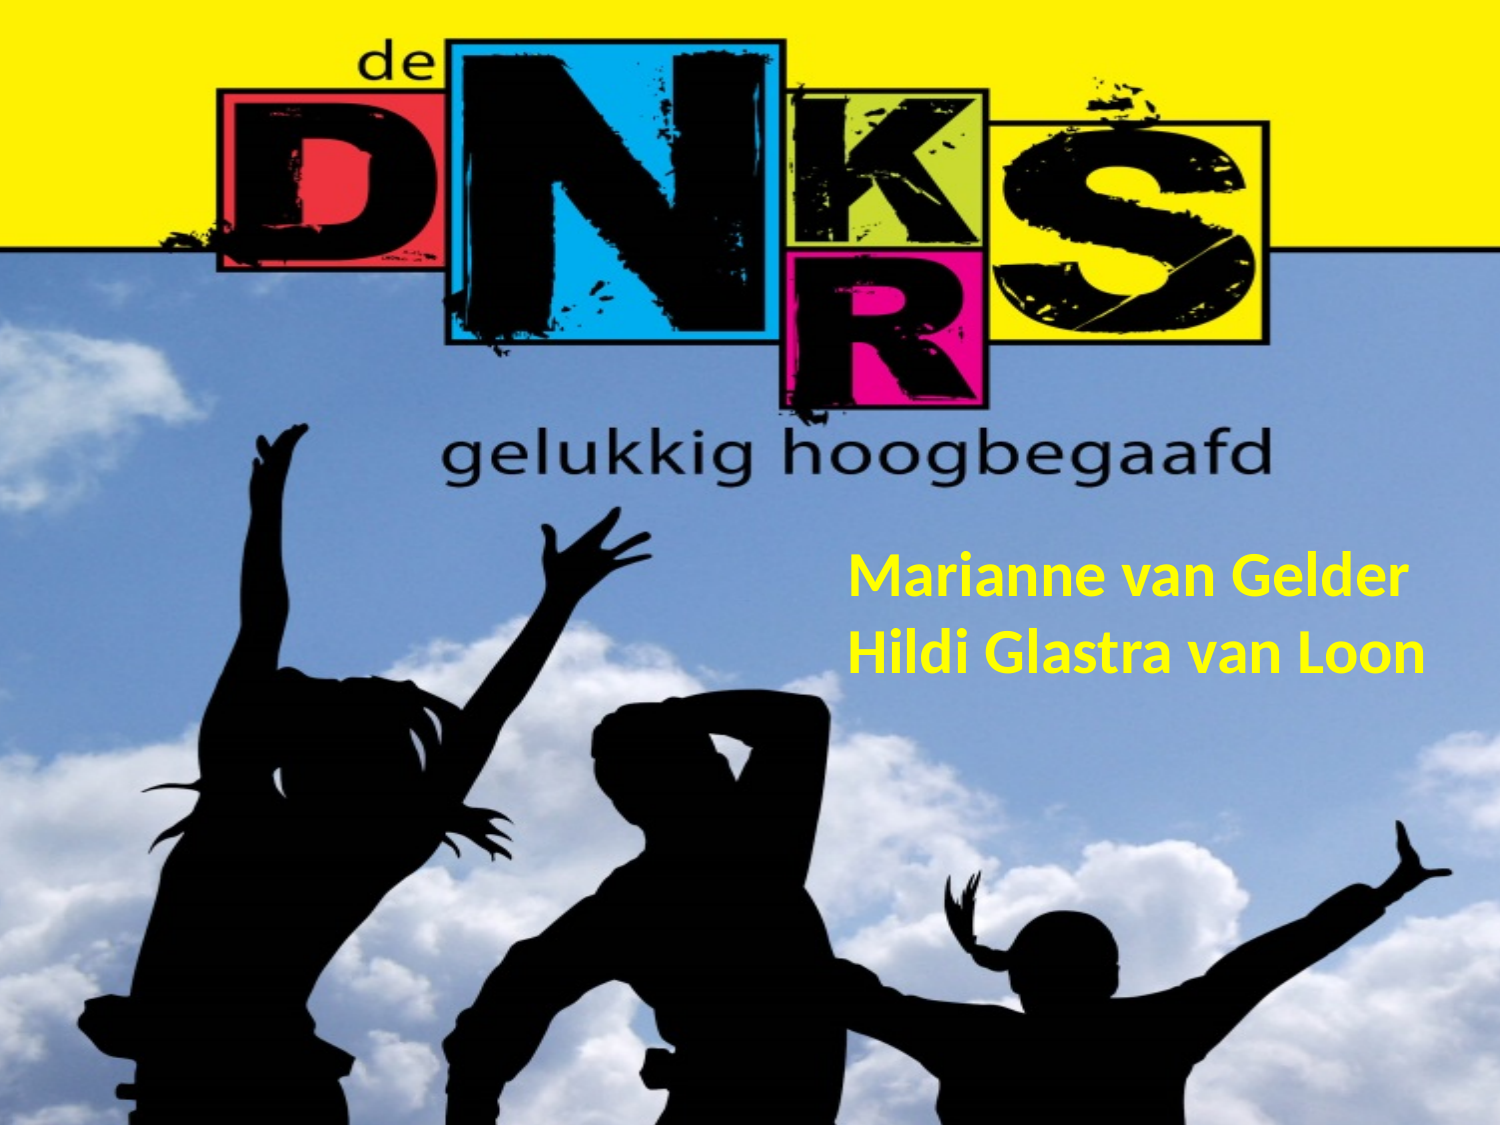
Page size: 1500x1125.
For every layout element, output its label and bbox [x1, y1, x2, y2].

list [0, 0, 1500, 1125]
